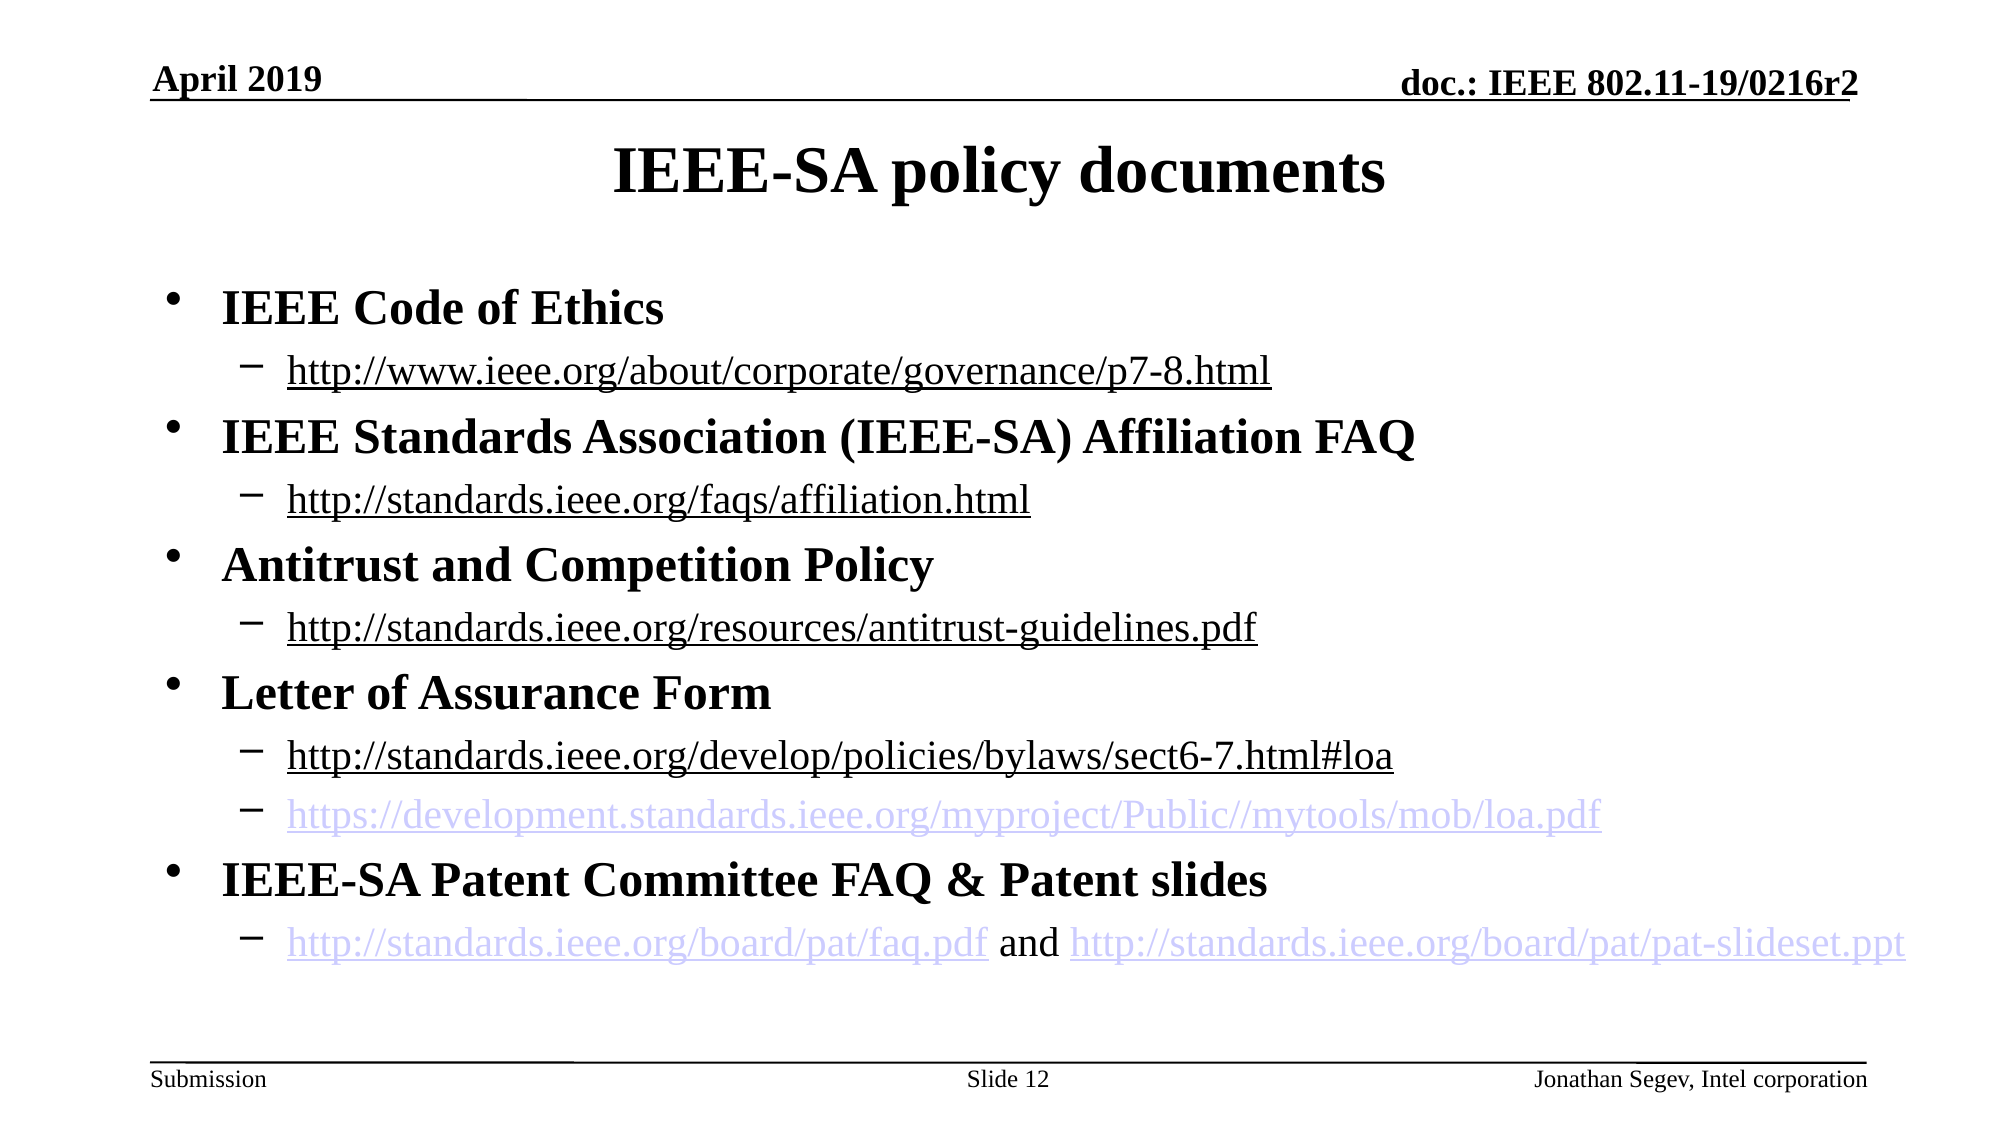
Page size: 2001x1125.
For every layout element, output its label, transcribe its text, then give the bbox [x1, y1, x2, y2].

title IEEE-SA policy documents [149, 112, 1850, 221]
footer Jonathan Segev, Intel corporation [1171, 1061, 1869, 1093]
slide_number Slide 12 [950, 1061, 1067, 1123]
list IEEE Code of Ethics http://www.ieee.org/about/corporate/governance/p7-8.html IEEE Standards Association (IEEE-SA) Affiliation FAQ http://standards.ieee.org/faqs/affiliation.html Antitrust and Competition Policy http://standards.ieee.org/resources/antitrust-guidelines.pdf Letter of Assurance Form http://standards.ieee.org/develop/policies/bylaws/sect6-7.html#loa https://development.standards.ieee.org/myproject/Public//mytools/mob/loa.pdf IEEE-SA Patent Committee FAQ & Patent slides http://standards.ieee.org/board/pat/faq.pdf and http://standards.ieee.org/board/pat/pat-slideset.ppt [149, 266, 1922, 1000]
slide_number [152, 54, 563, 100]
